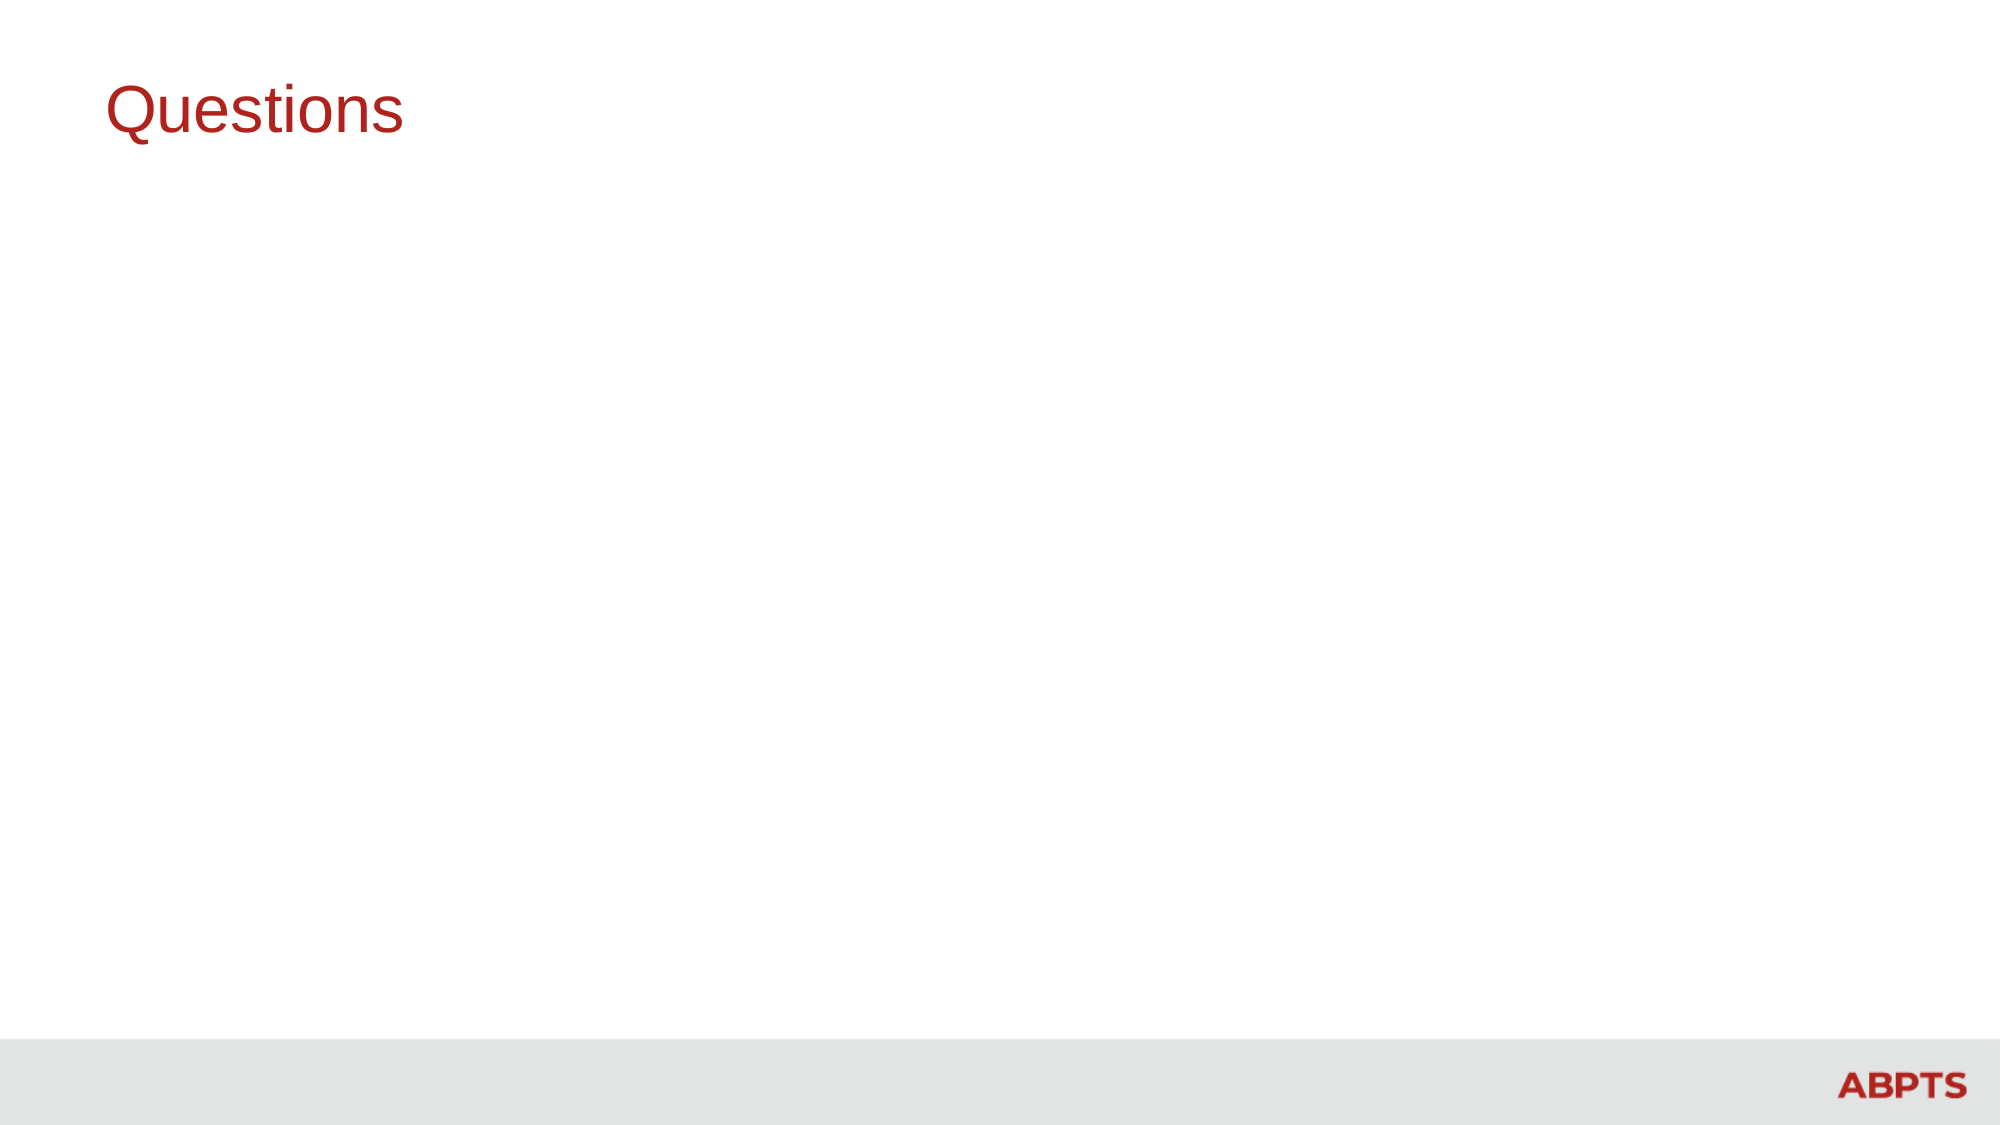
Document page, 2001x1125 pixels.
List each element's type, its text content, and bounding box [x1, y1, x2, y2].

picture [0, 1032, 2000, 1125]
title Questions [105, 75, 1755, 225]
